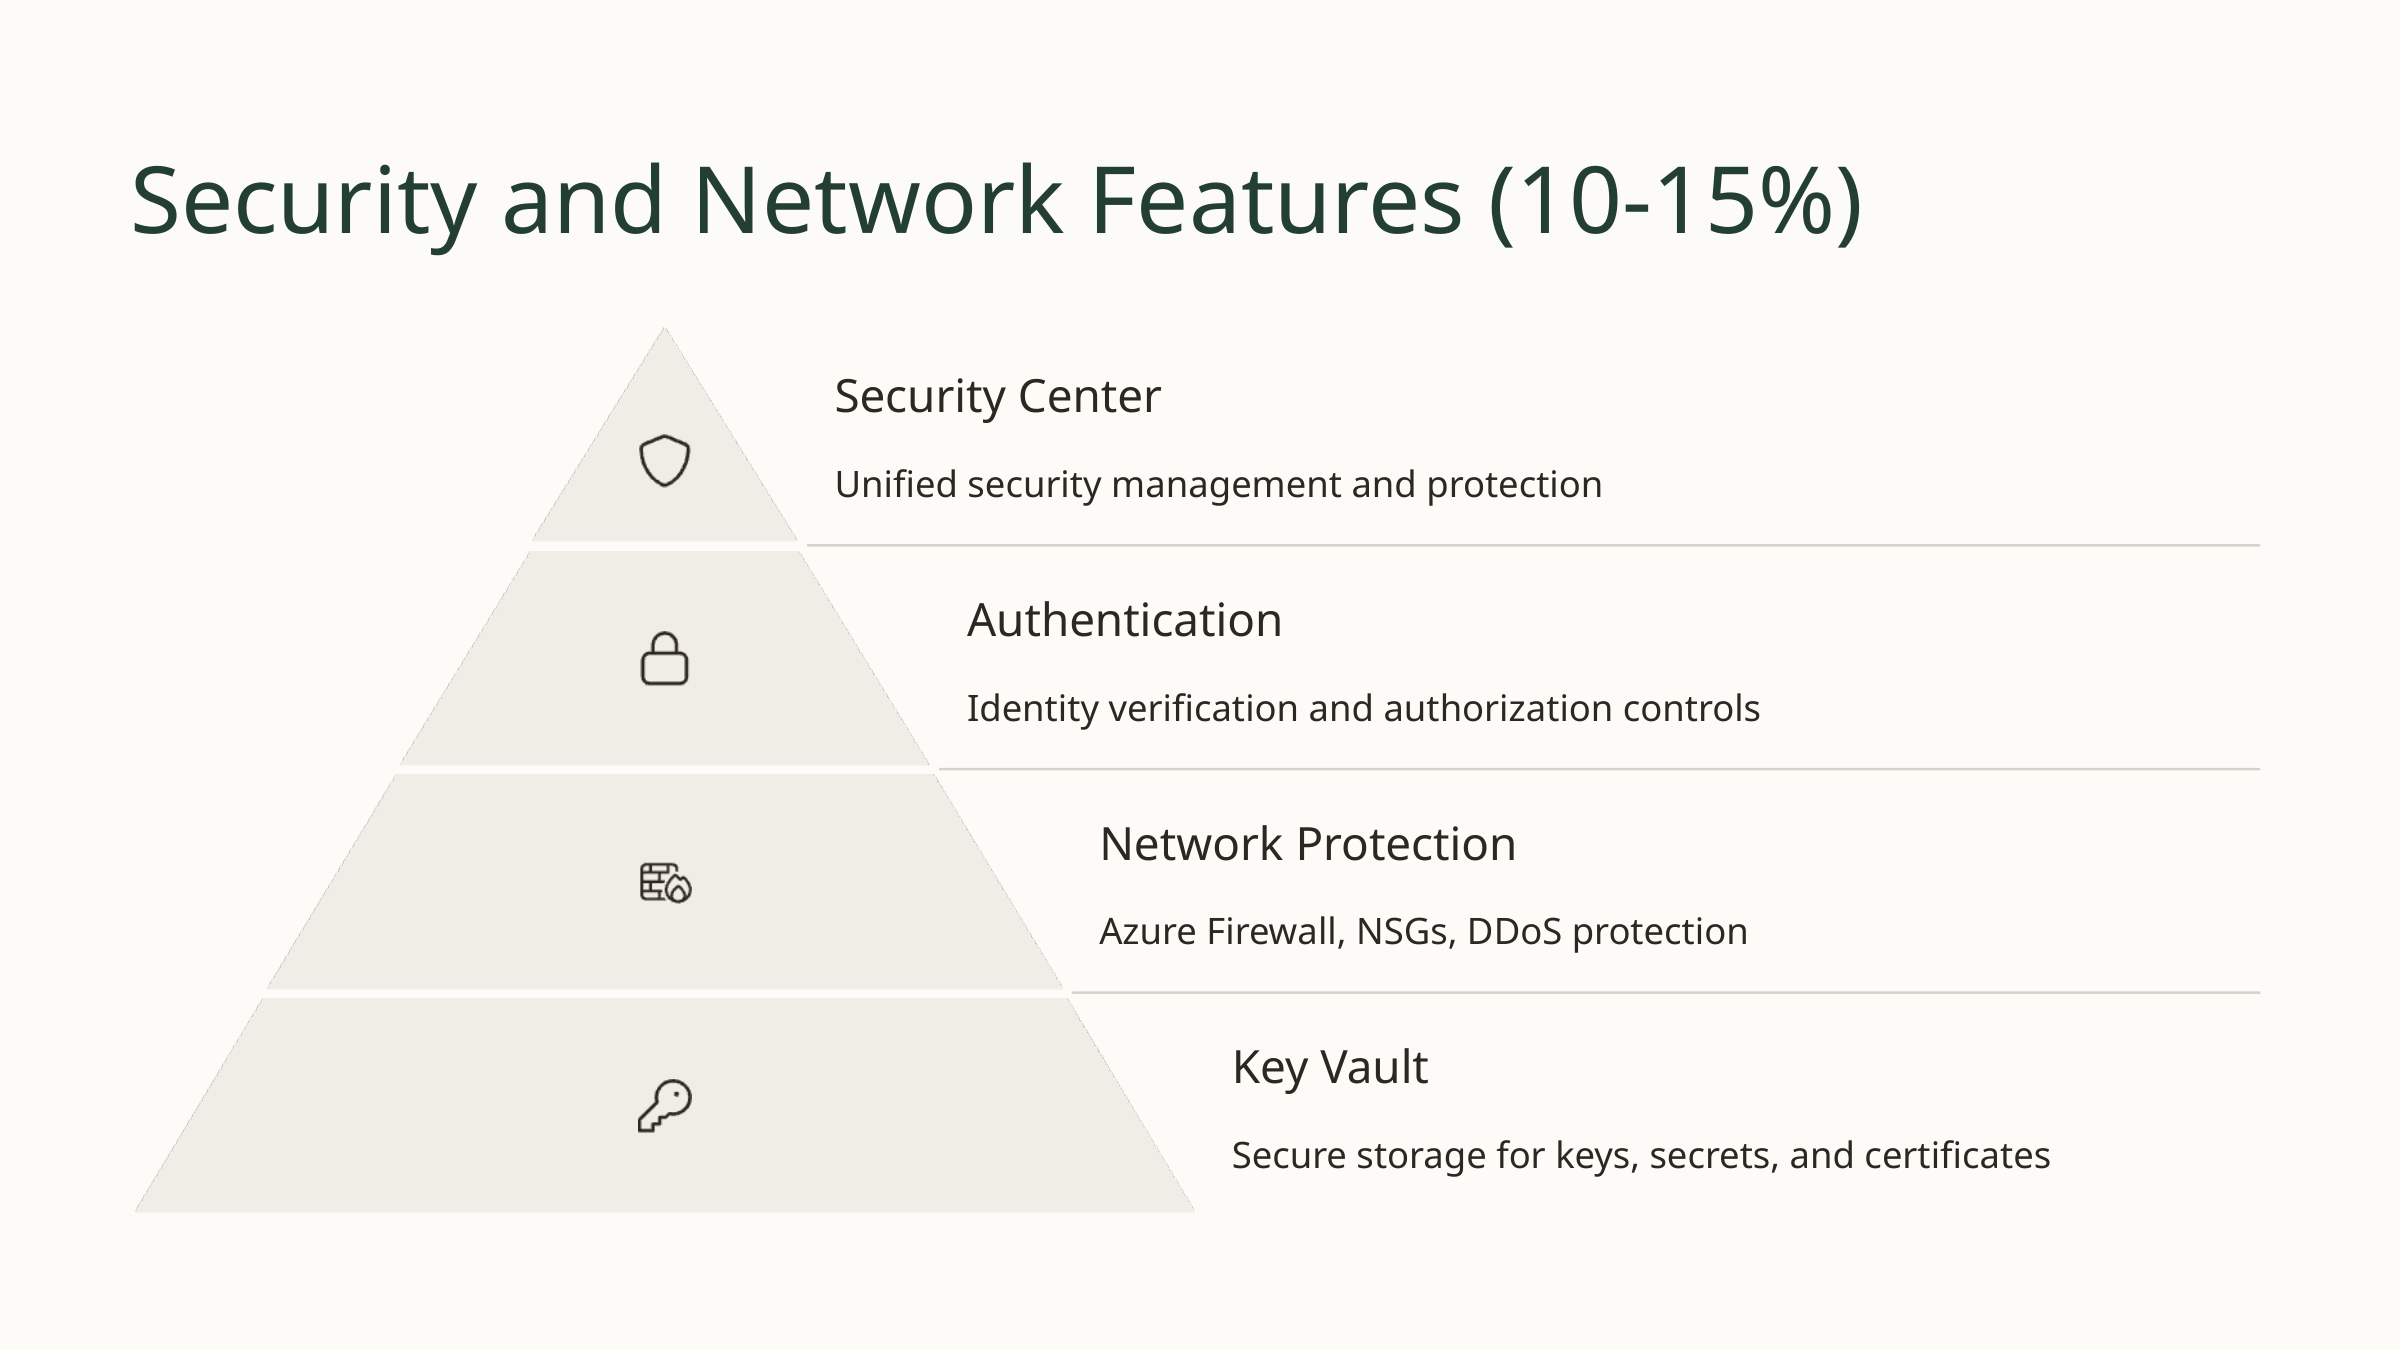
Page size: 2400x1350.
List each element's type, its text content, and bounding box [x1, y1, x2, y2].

text_box Key Vault [1231, 1035, 1697, 1094]
picture [267, 774, 1063, 990]
text_box [939, 767, 2261, 771]
text_box Network Protection [1099, 812, 1565, 871]
text_box Identity verification and authorization controls [967, 668, 1780, 729]
text_box Security Center [834, 364, 1300, 423]
text_box Unified security management and protection [834, 445, 1614, 505]
picture [532, 327, 798, 542]
text_box Azure Firewall, NSGs, DDoS protection [1099, 892, 1770, 953]
text_box Security and Network Features (10-15%) [130, 136, 1772, 254]
picture [135, 998, 1195, 1213]
text_box Secure storage for keys, secrets, and certificates [1231, 1116, 2068, 1176]
picture [400, 551, 930, 766]
text_box Authentication [967, 588, 1433, 647]
